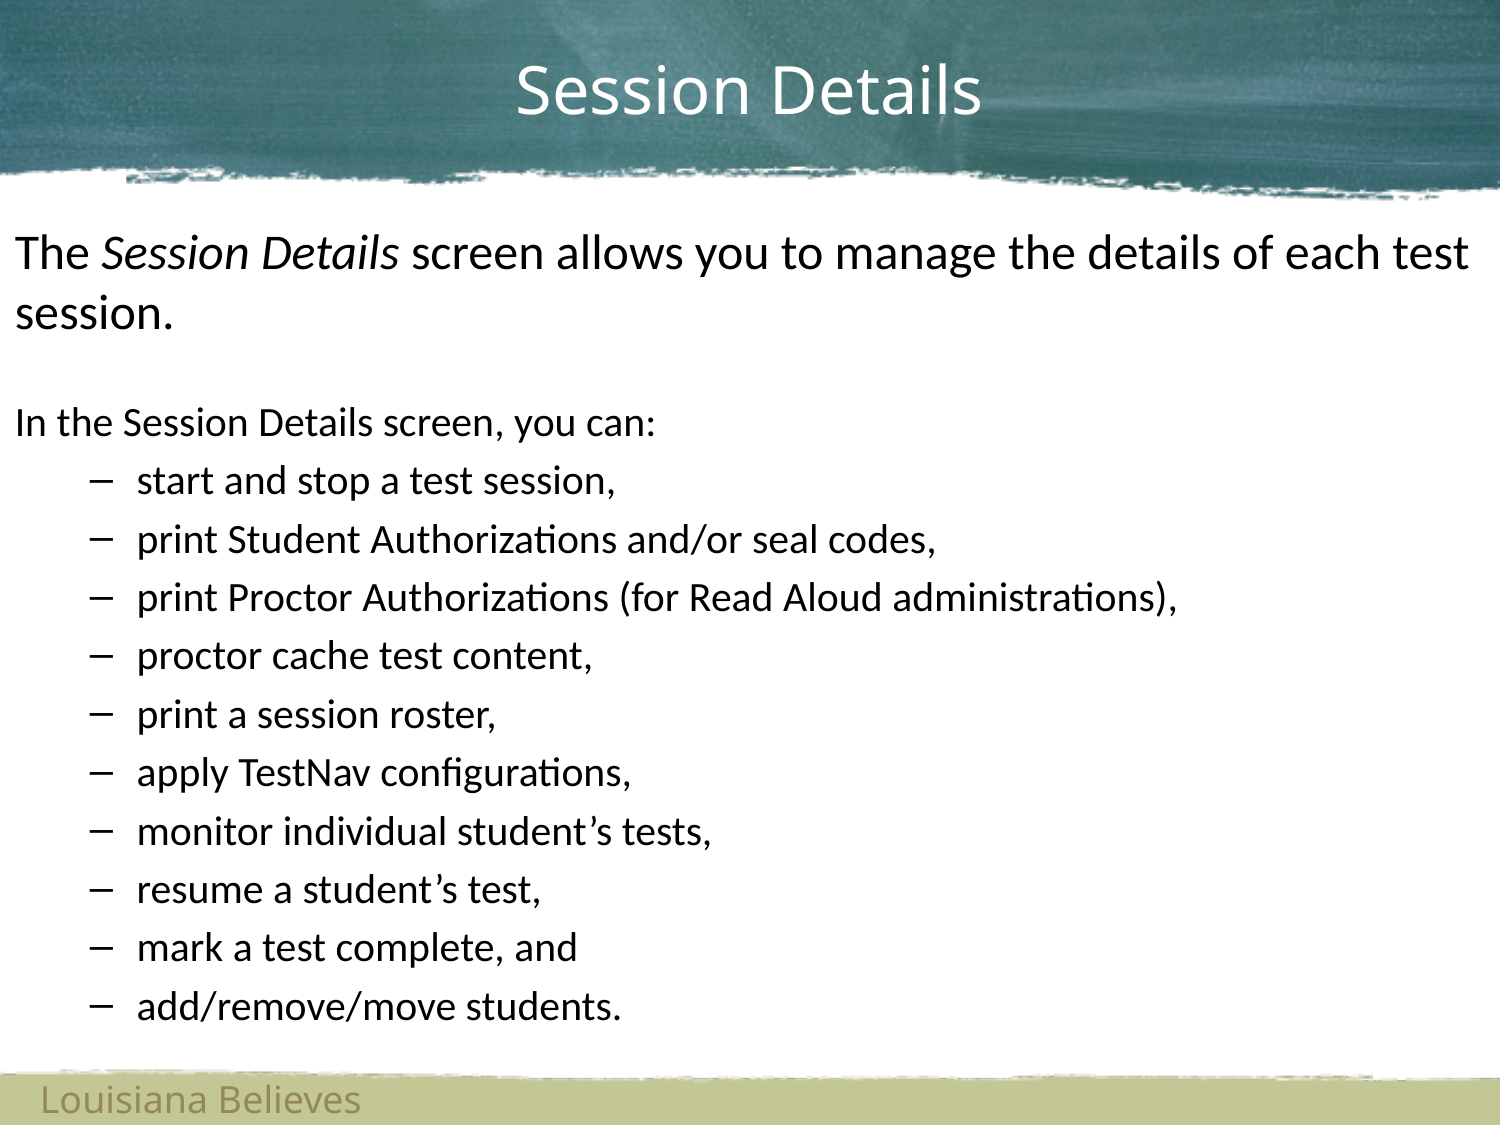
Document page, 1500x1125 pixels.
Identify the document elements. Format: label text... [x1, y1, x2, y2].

text_box The Session Details screen allows you to manage the details of each test session. [0, 212, 1500, 348]
text_box Louisiana Believes [24, 1068, 500, 1125]
title Session Details [0, 0, 1500, 175]
picture [0, 175, 1500, 209]
picture [0, 1062, 1500, 1125]
text_box In the Session Details screen, you can: start and stop a test session, print Student Authorizations and/or seal codes, print Proctor Authorizations (for Read Aloud administrations), proctor cache test content, print a session roster, apply TestNav configurations, monitor individual student’s tests, resume a student’s test, mark a test complete, and add/remove/move students. [0, 387, 1500, 1050]
